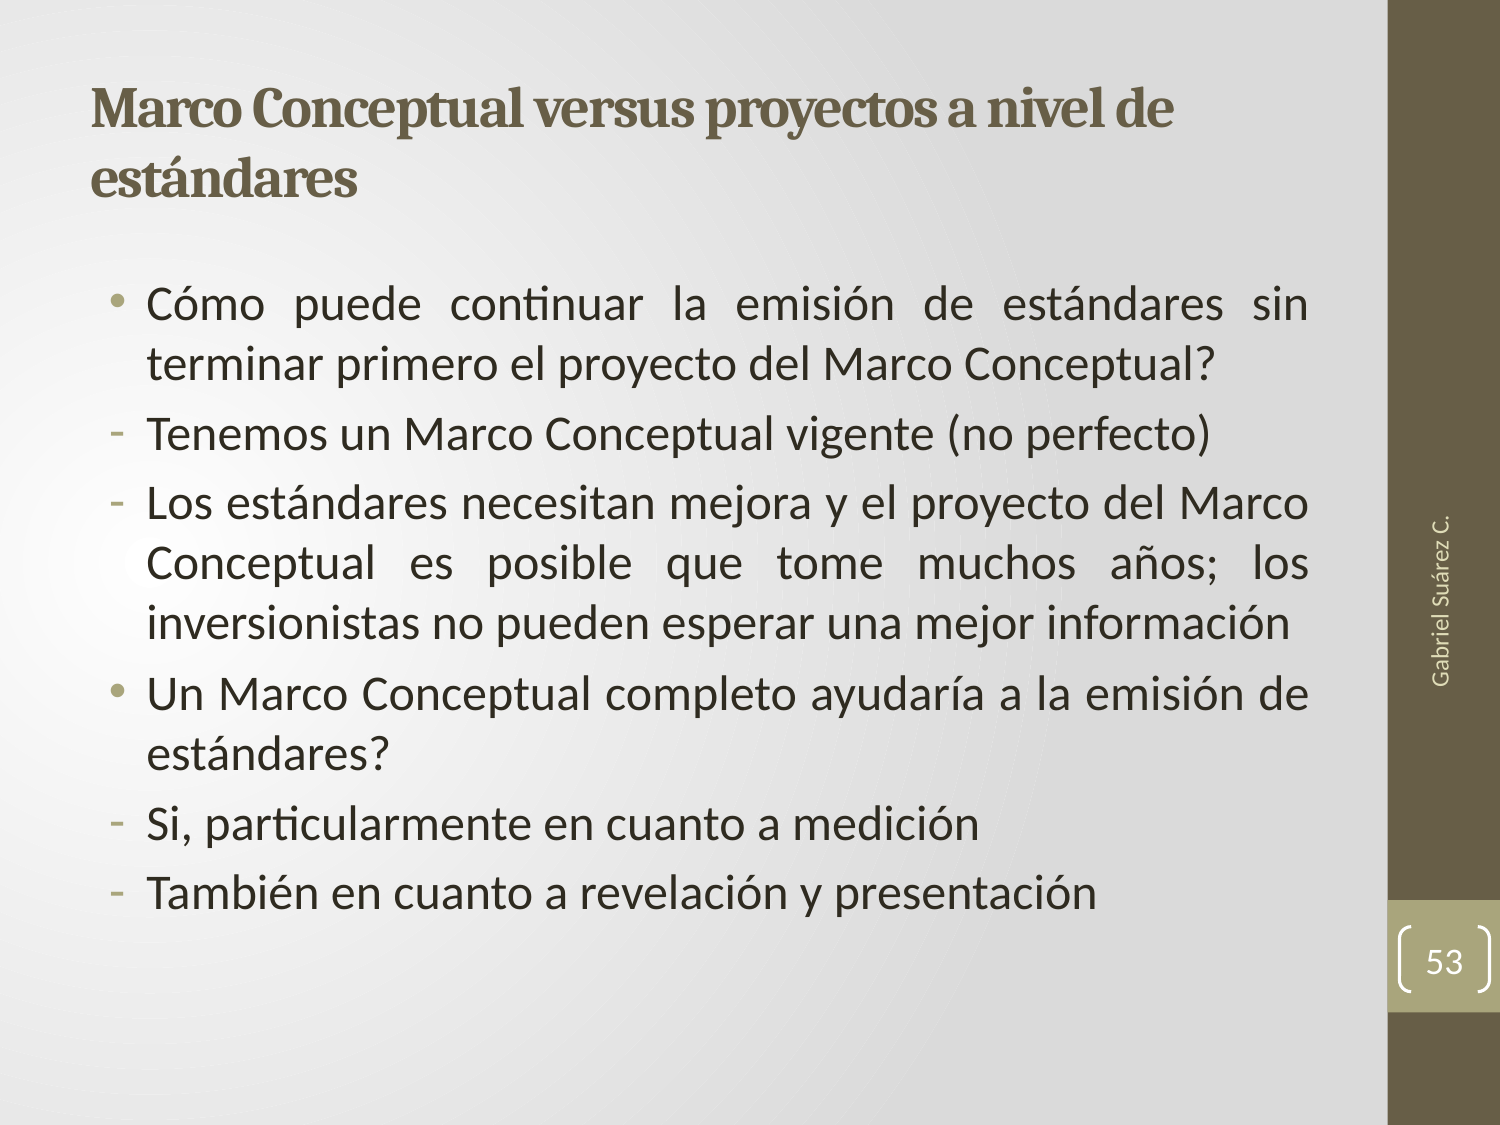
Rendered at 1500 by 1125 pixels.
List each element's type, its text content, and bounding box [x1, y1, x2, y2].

slide_number 53 [1397, 925, 1492, 994]
title Marco Conceptual versus proyectos a nivel de estándares [75, 45, 1325, 233]
footer Gabriel Suárez C. [1408, 500, 1469, 889]
list Cómo puede continuar la emisión de estándares sin terminar primero el proyecto del Marco Conceptual? Tenemos un Marco Conceptual vigente (no perfecto) Los estándares necesitan mejora y el proyecto del Marco Conceptual es posible que tome muchos años; los inversionistas no pueden esperar una mejor información Un Marco Conceptual completo ayudaría a la emisión de estándares? Si, particularmente en cuanto a medición También en cuanto a revelación y presentación [75, 262, 1325, 1050]
